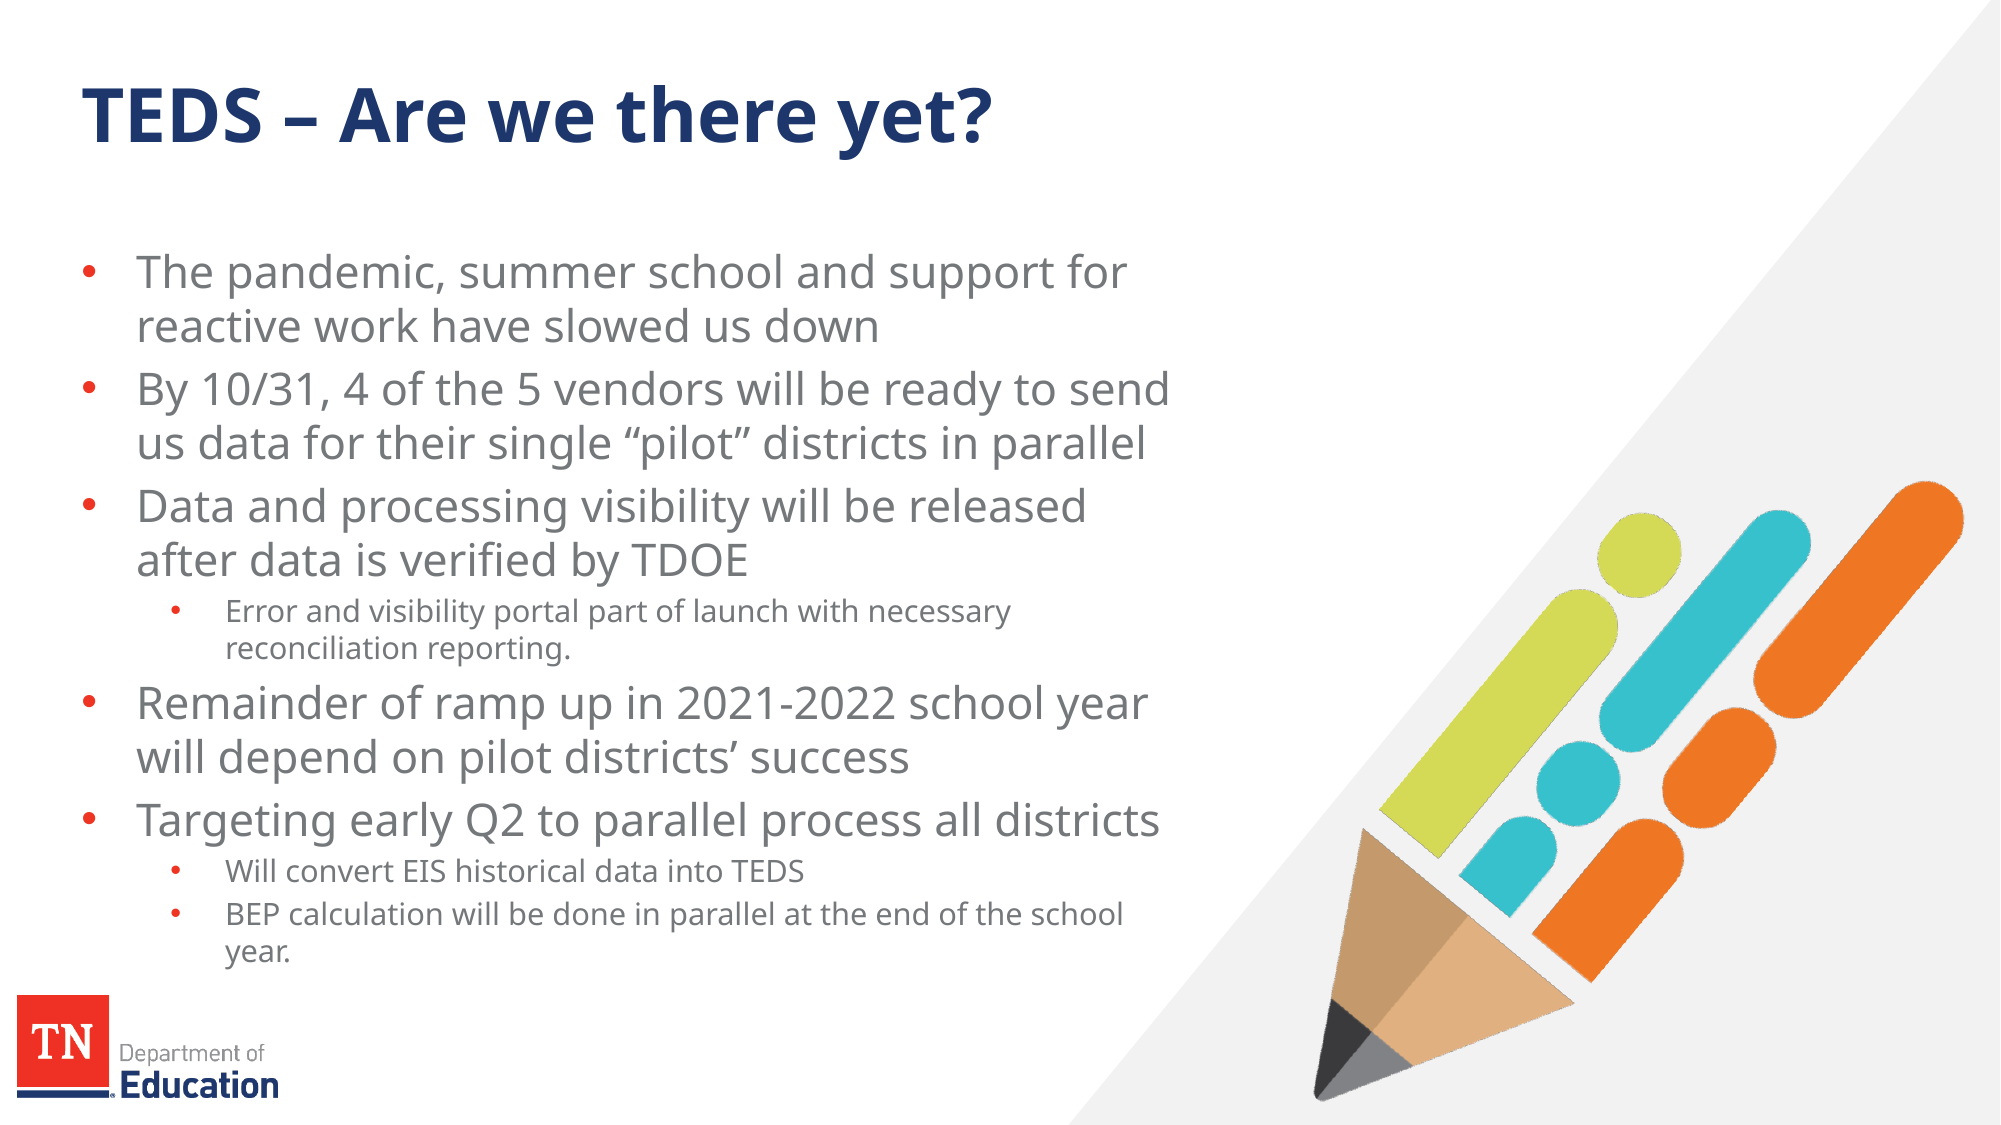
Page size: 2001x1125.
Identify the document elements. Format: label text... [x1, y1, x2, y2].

picture [1212, 341, 1978, 1125]
picture [17, 995, 278, 1098]
title TEDS – Are we there yet? [66, 37, 1190, 188]
list The pandemic, summer school and support for reactive work have slowed us down By 10/31, 4 of the 5 vendors will be ready to send us data for their single “pilot” districts in parallel Data and processing visibility will be released after data is verified by TDOE Error and visibility portal part of launch with necessary reconciliation reporting. Remainder of ramp up in 2021-2022 school year will depend on pilot districts’ success Targeting early Q2 to parallel process all districts Will convert EIS historical data into TEDS BEP calculation will be done in parallel at the end of the school year. [66, 235, 1206, 1014]
